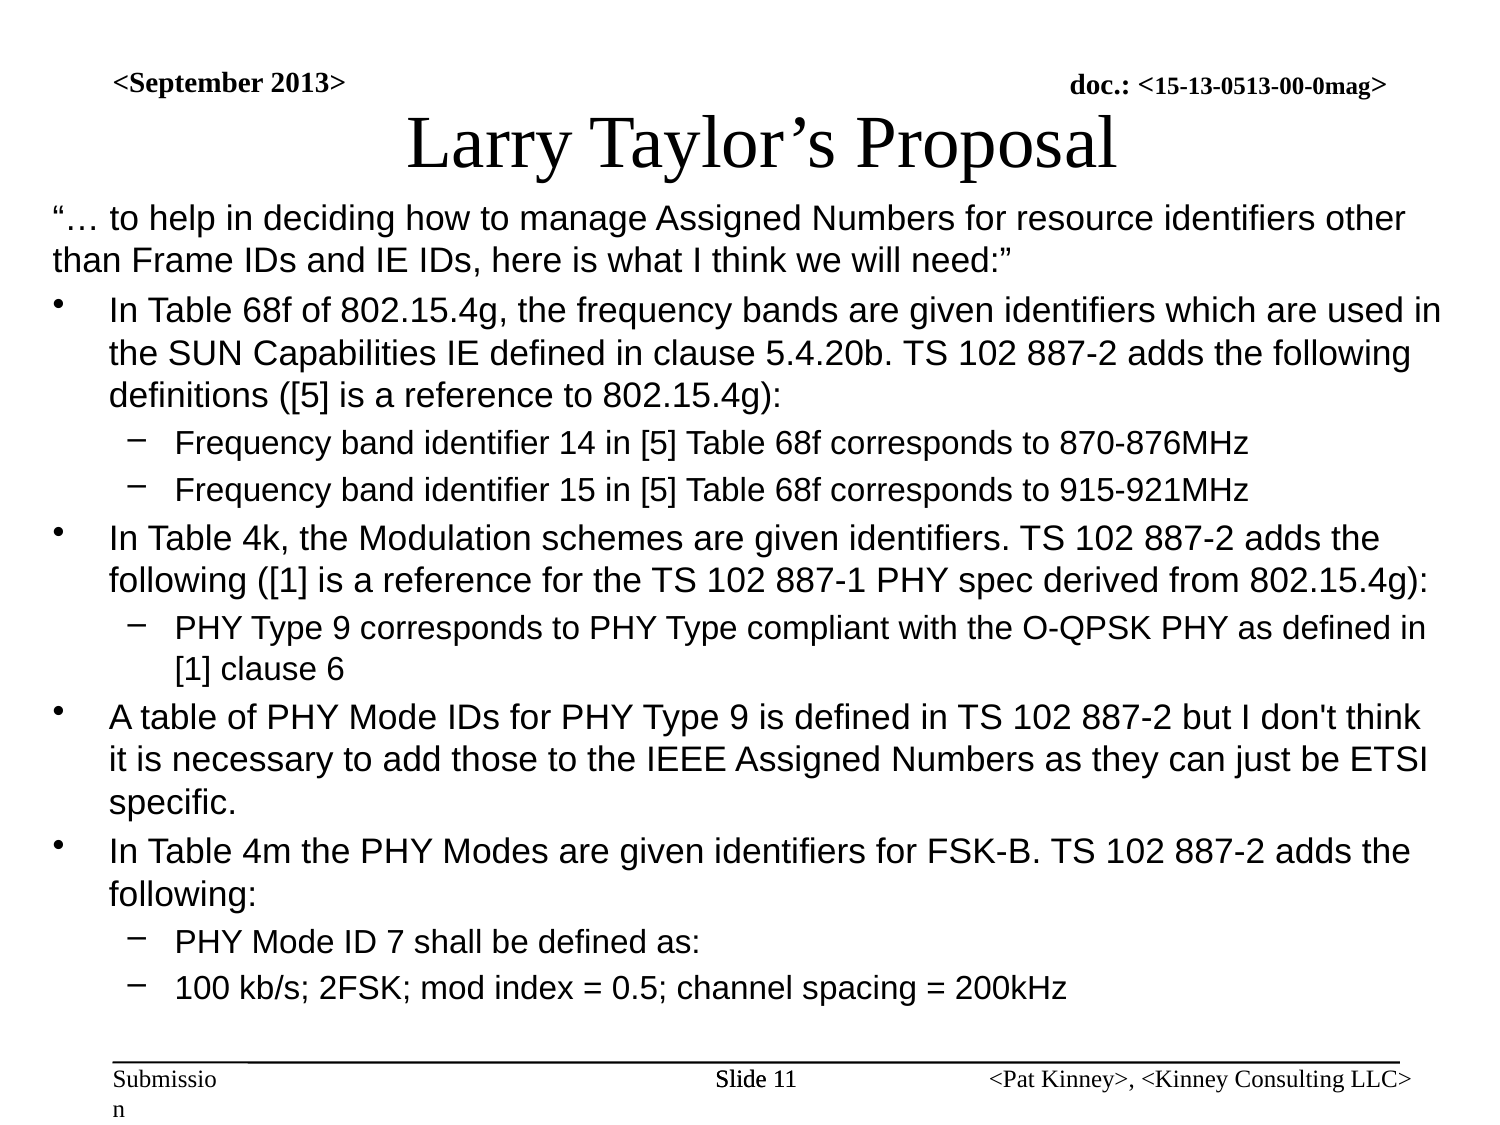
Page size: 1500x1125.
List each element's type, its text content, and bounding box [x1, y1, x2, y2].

text_box Slide 11 [675, 1062, 838, 1093]
list “… to help in deciding how to manage Assigned Numbers for resource identifiers other than Frame IDs and IE IDs, here is what I think we will need:” In Table 68f of 802.15.4g, the frequency bands are given identifiers which are used in the SUN Capabilities IE defined in clause 5.4.20b. TS 102 887-2 adds the following definitions ([5] is a reference to 802.15.4g): Frequency band identifier 14 in [5] Table 68f corresponds to 870-876MHz Frequency band identifier 15 in [5] Table 68f corresponds to 915-921MHz In Table 4k, the Modulation schemes are given identifiers. TS 102 887-2 adds the following ([1] is a reference for the TS 102 887-1 PHY spec derived from 802.15.4g): PHY Type 9 corresponds to PHY Type compliant with the O-QPSK PHY as defined in [1] clause 6 A table of PHY Mode IDs for PHY Type 9 is defined in TS 102 887-2 but I don't think it is necessary to add those to the IEEE Assigned Numbers as they can just be ETSI specific. In Table 4m the PHY Modes are given identifiers for FSK-B. TS 102 887-2 adds the following: PHY Mode ID 7 shall be defined as: 100 kb/s; 2FSK; mod index = 0.5; channel spacing = 200kHz [37, 187, 1463, 1050]
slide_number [112, 62, 376, 99]
title Larry Taylor’s Proposal [125, 75, 1400, 187]
footer <Pat Kinney>, <Kinney Consulting LLC> [899, 1061, 1413, 1093]
